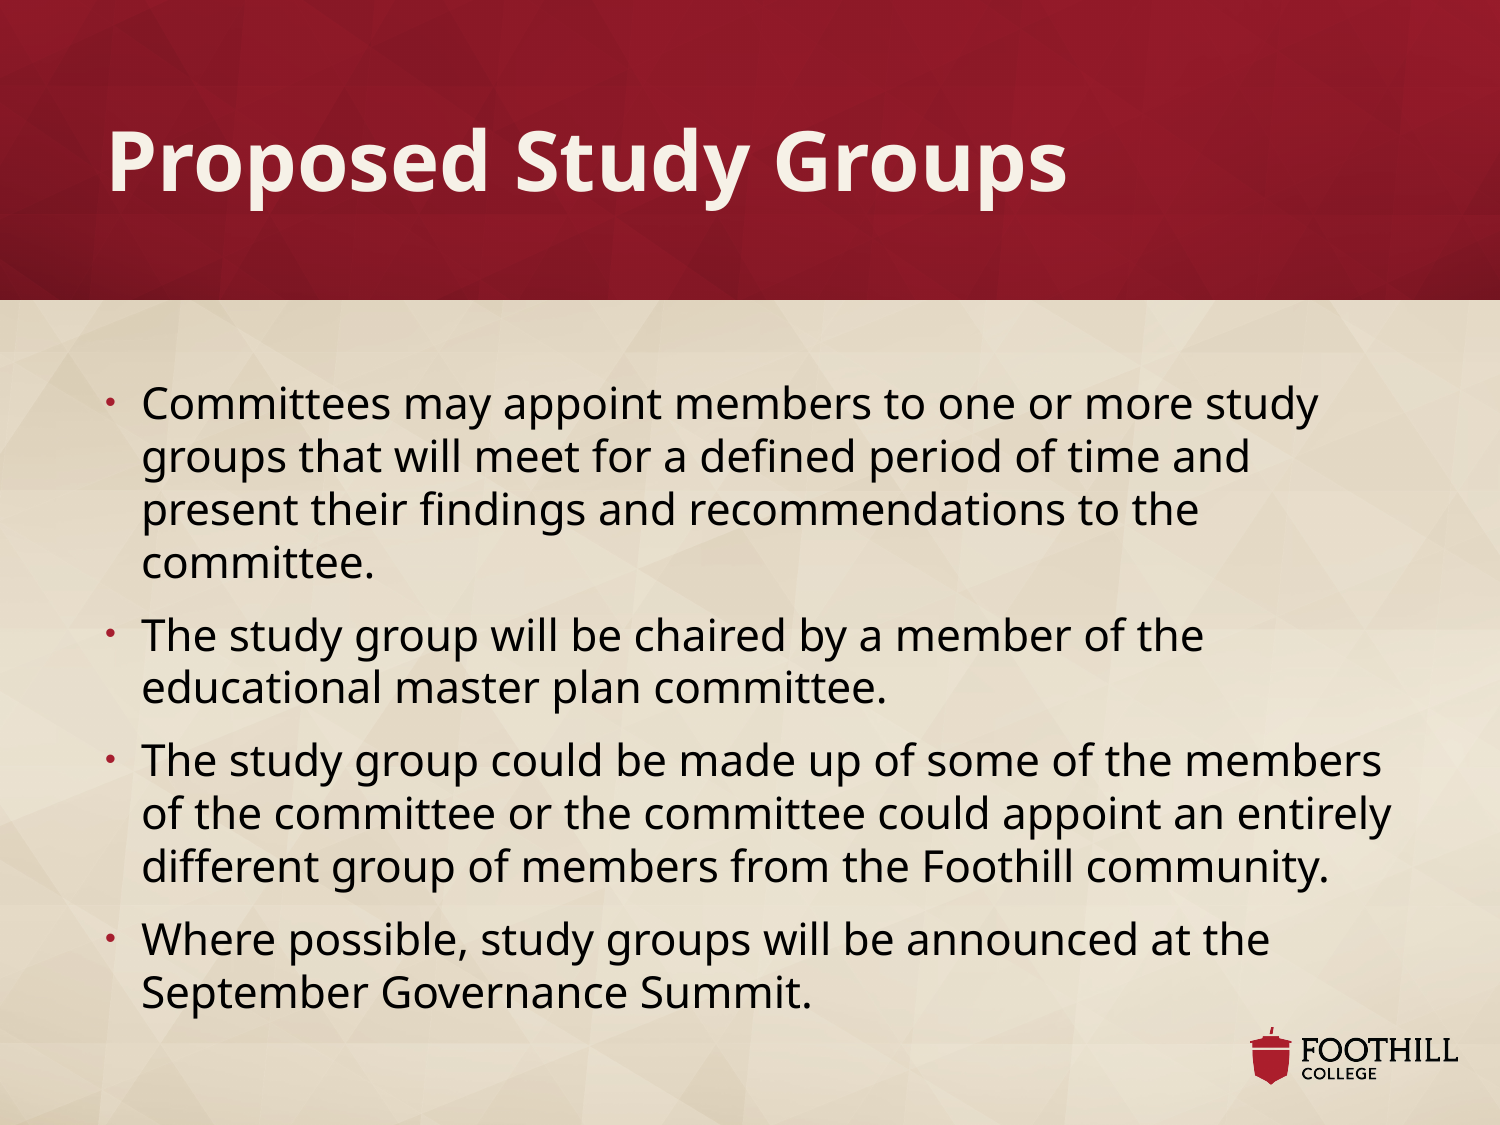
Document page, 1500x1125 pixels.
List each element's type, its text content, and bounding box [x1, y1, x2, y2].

title Proposed Study Groups [90, 55, 1422, 262]
picture [0, 0, 1500, 1125]
list Committees may appoint members to one or more study groups that will meet for a defined period of time and present their findings and recommendations to the committee. The study group will be chaired by a member of the educational master plan committee. The study group could be made up of some of the members of the committee or the committee could appoint an entirely different group of members from the Foothill community. Where possible, study groups will be announced at the September Governance Summit. [90, 368, 1422, 1044]
